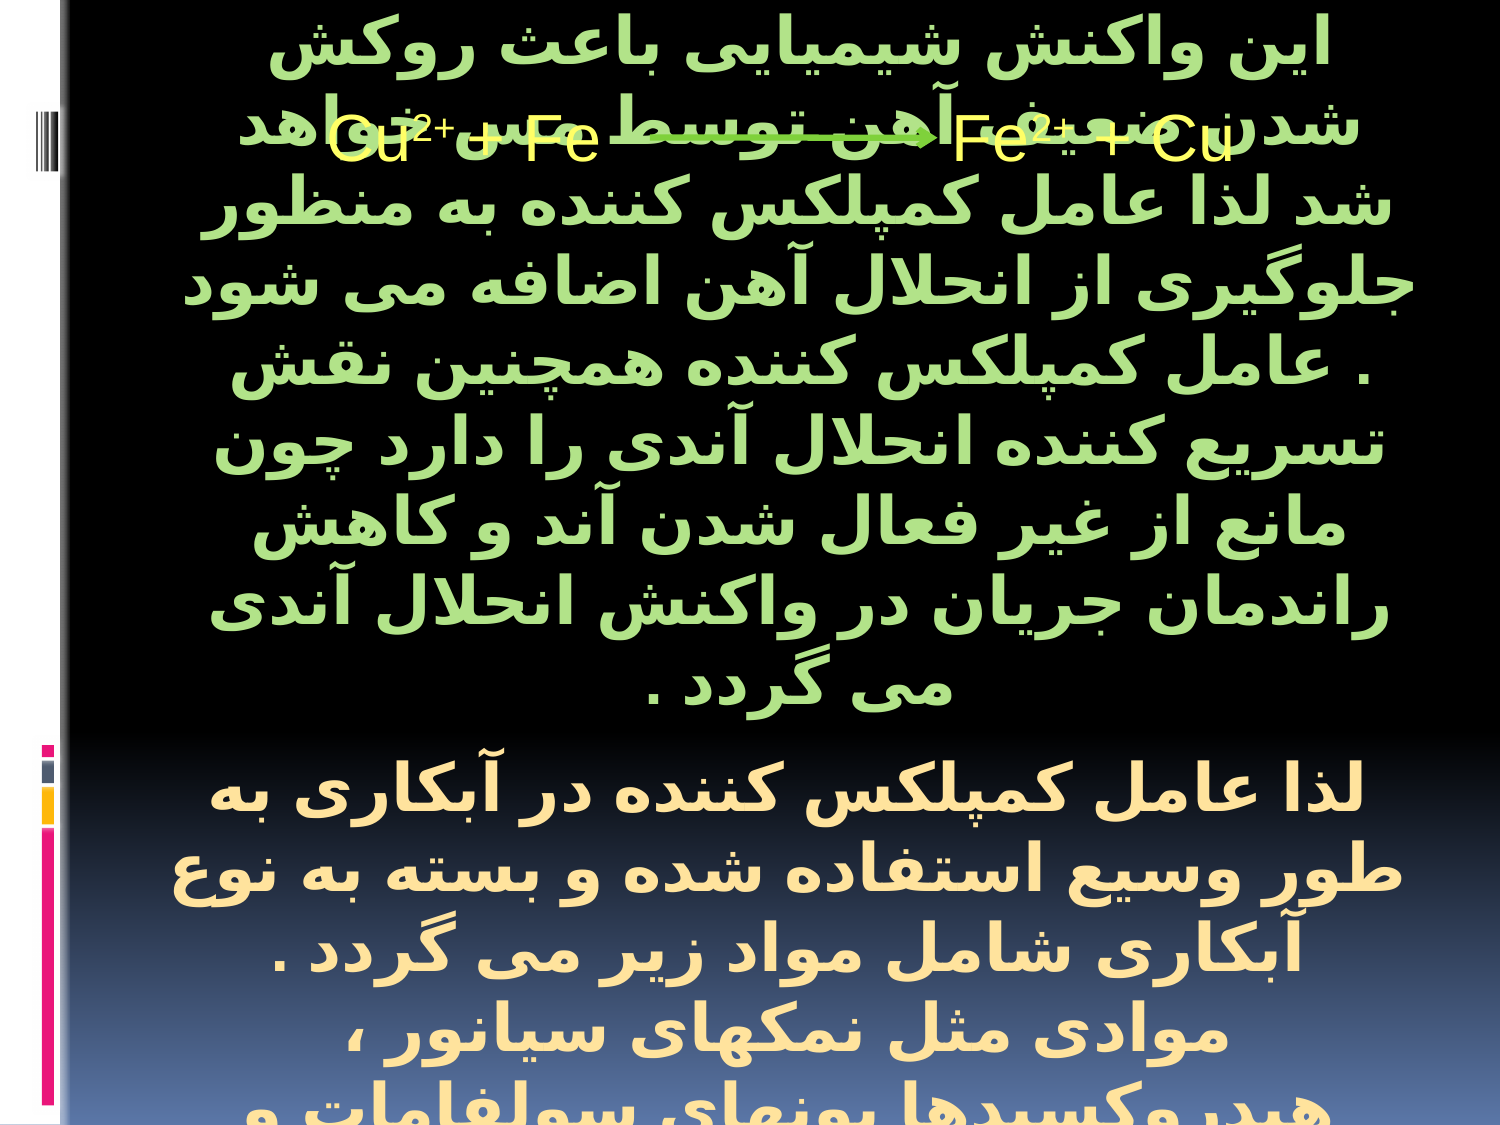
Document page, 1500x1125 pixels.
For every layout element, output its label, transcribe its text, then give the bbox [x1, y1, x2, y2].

subtitle این واکنش شیمیایی باعث روکش شدن ضعیف آهن توسط مس خواهد شد لذا عامل کمپلکس کننده به منظور جلوگیری از انحلال آهن اضافه می شود . عامل کمپلکس کننده همچنین نقش تسریع کننده انحلال آندی را دارد چون مانع از غیر فعال شدن آند و کاهش راندمان جریان در واکنش انحلال آندی می گردد . [162, 387, 1438, 726]
text_box Cu2+ + Fe Fe2+ + Cu [187, 87, 1375, 183]
title لذا عامل کمپلکس کننده در آبکاری به طور وسیع استفاده شده و بسته به نوع آبکاری شامل مواد زیر می گردد . موادی مثل نمکهای سیانور ، هیدروکسیدها یونهای سولفامات و غلظتهای کم یون کلر . [150, 737, 1425, 1125]
